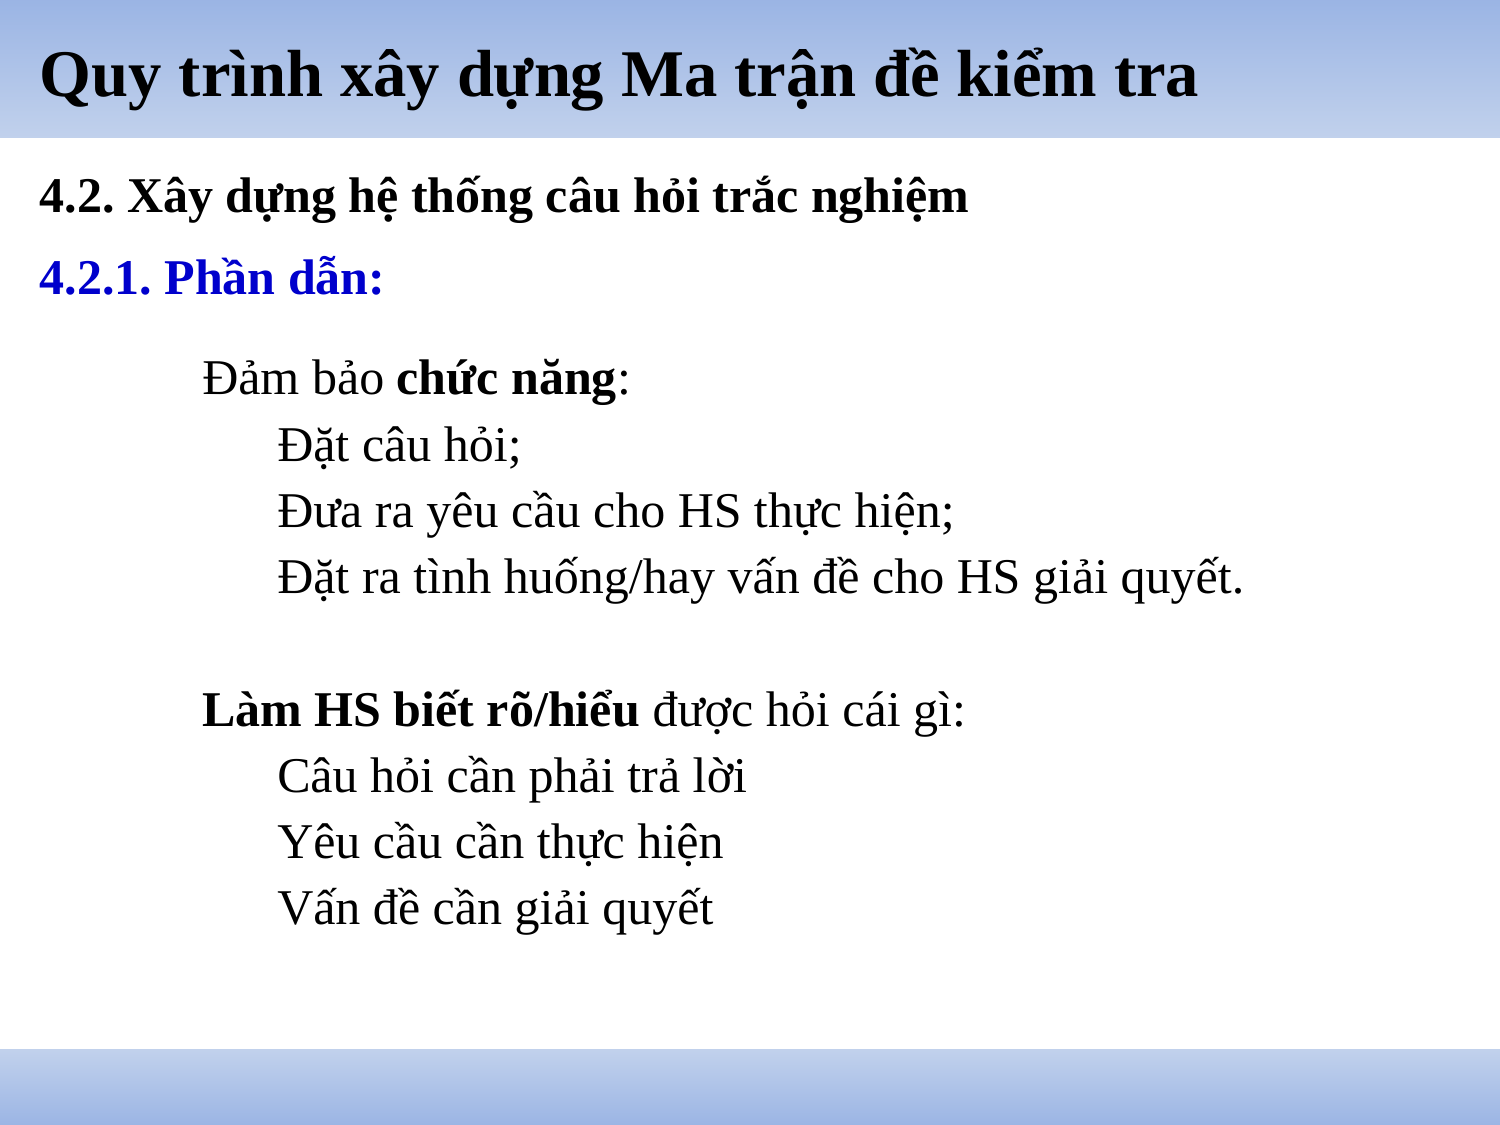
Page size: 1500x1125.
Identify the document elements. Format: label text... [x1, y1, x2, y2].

text_box 4.2.1. Phần dẫn: [24, 236, 1475, 312]
text_box 4.2. Xây dựng hệ thống câu hỏi trắc nghiệm [24, 154, 1488, 230]
title Quy trình xây dựng Ma trận đề kiểm tra [24, 3, 1475, 138]
text_box Đảm bảo chức năng: Đặt câu hỏi; Đưa ra yêu cầu cho HS thực hiện; Đặt ra tình huống/hay vấn đề cho HS giải quyết. Làm HS biết rõ/hiểu được hỏi cái gì: Câu hỏi cần phải trả lời Yêu cầu cần thực hiện Vấn đề cần giải quyết [187, 337, 1313, 943]
